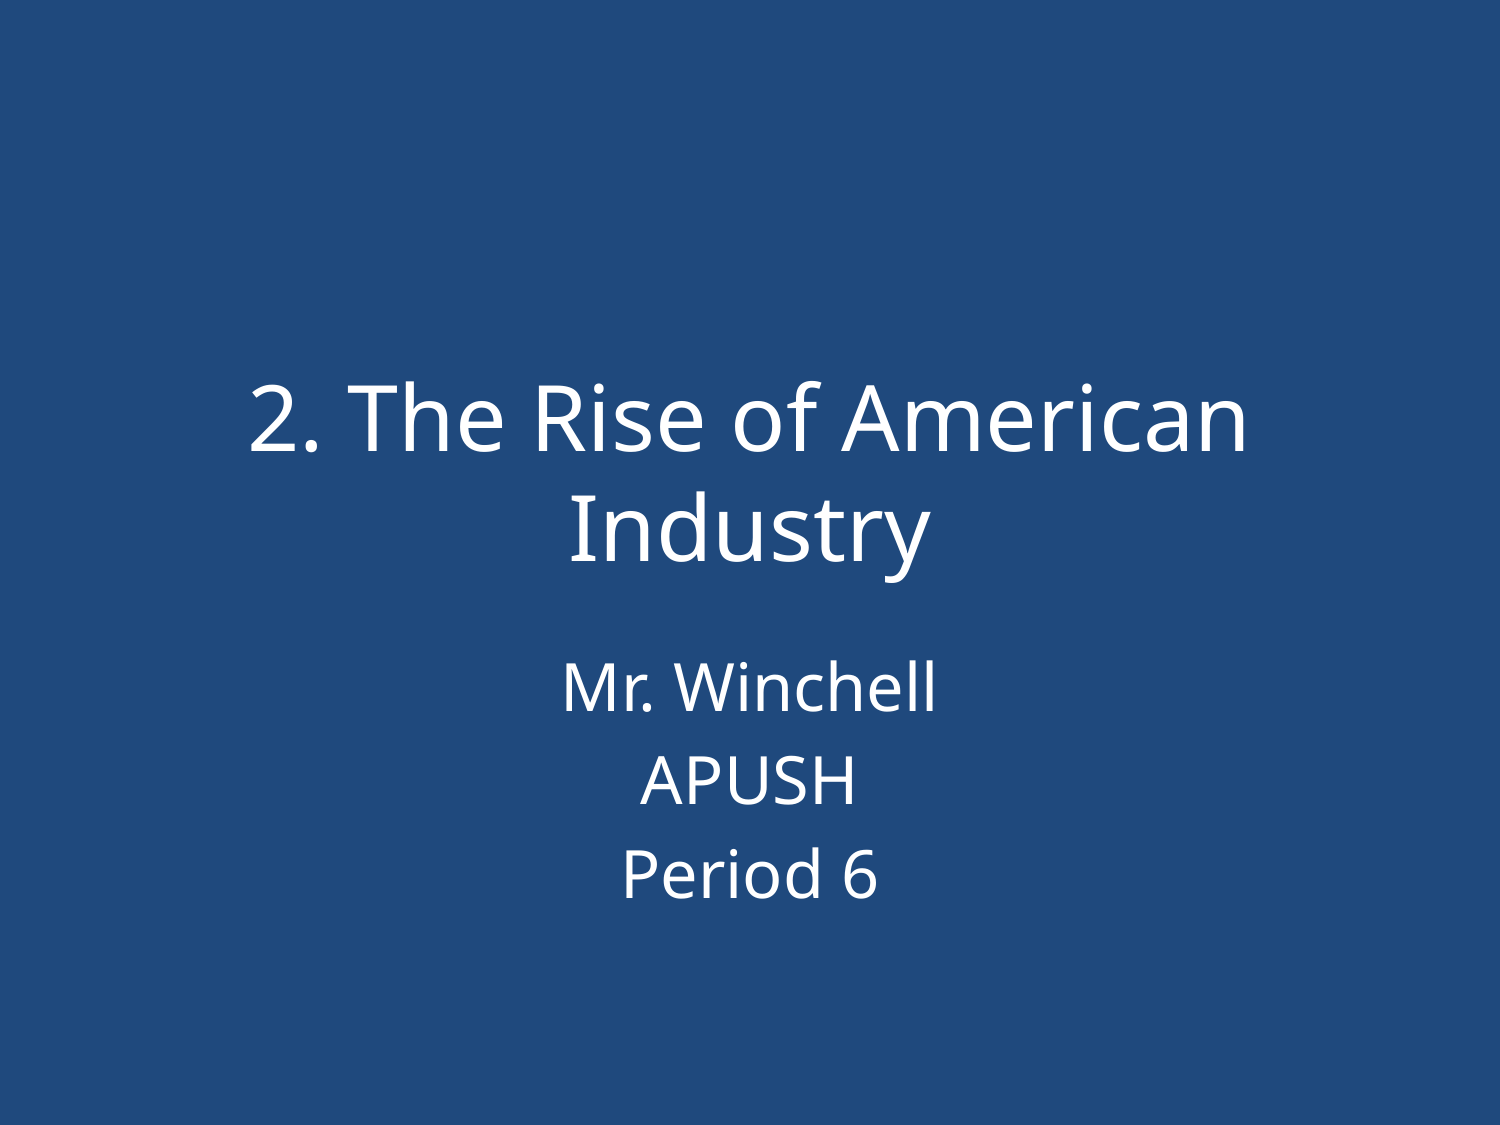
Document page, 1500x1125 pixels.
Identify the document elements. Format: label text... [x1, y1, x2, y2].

title 2. The Rise of American Industry [112, 349, 1388, 591]
subtitle Mr. Winchell APUSH Period 6 [225, 637, 1275, 925]
